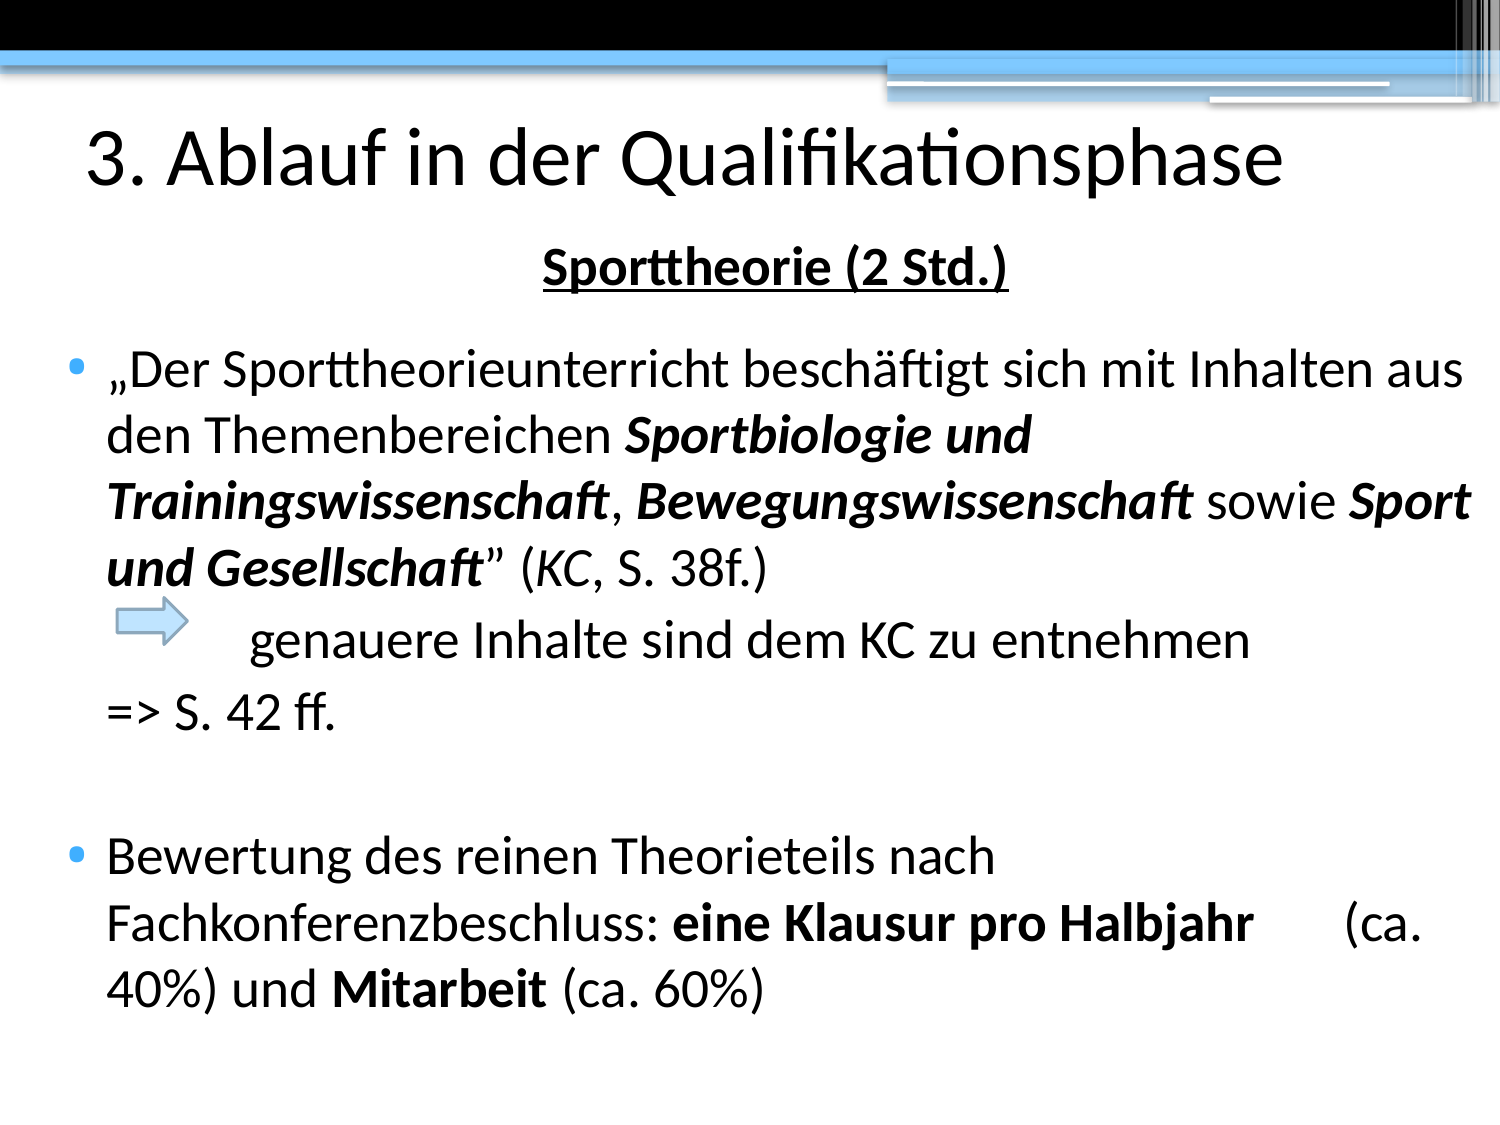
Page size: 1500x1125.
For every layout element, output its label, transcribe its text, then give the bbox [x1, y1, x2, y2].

text_box [115, 596, 189, 646]
title 3. Ablauf in der Qualifikationsphase [70, 58, 1454, 222]
list Sporttheorie (2 Std.) „Der Sporttheorieunterricht beschäftigt sich mit Inhalten aus den Themenbereichen Sportbiologie und Trainingswissenschaft, Bewegungswissenschaft sowie Sport und Gesellschaft” (KC, S. 38f.) genauere Inhalte sind dem KC zu entnehmen => S. 42 ff. Bewertung des reinen Theorieteils nach Fachkonferenzbeschluss: eine Klausur pro Halbjahr (ca. 40%) und Mitarbeit (ca. 60%) [35, 222, 1500, 1032]
